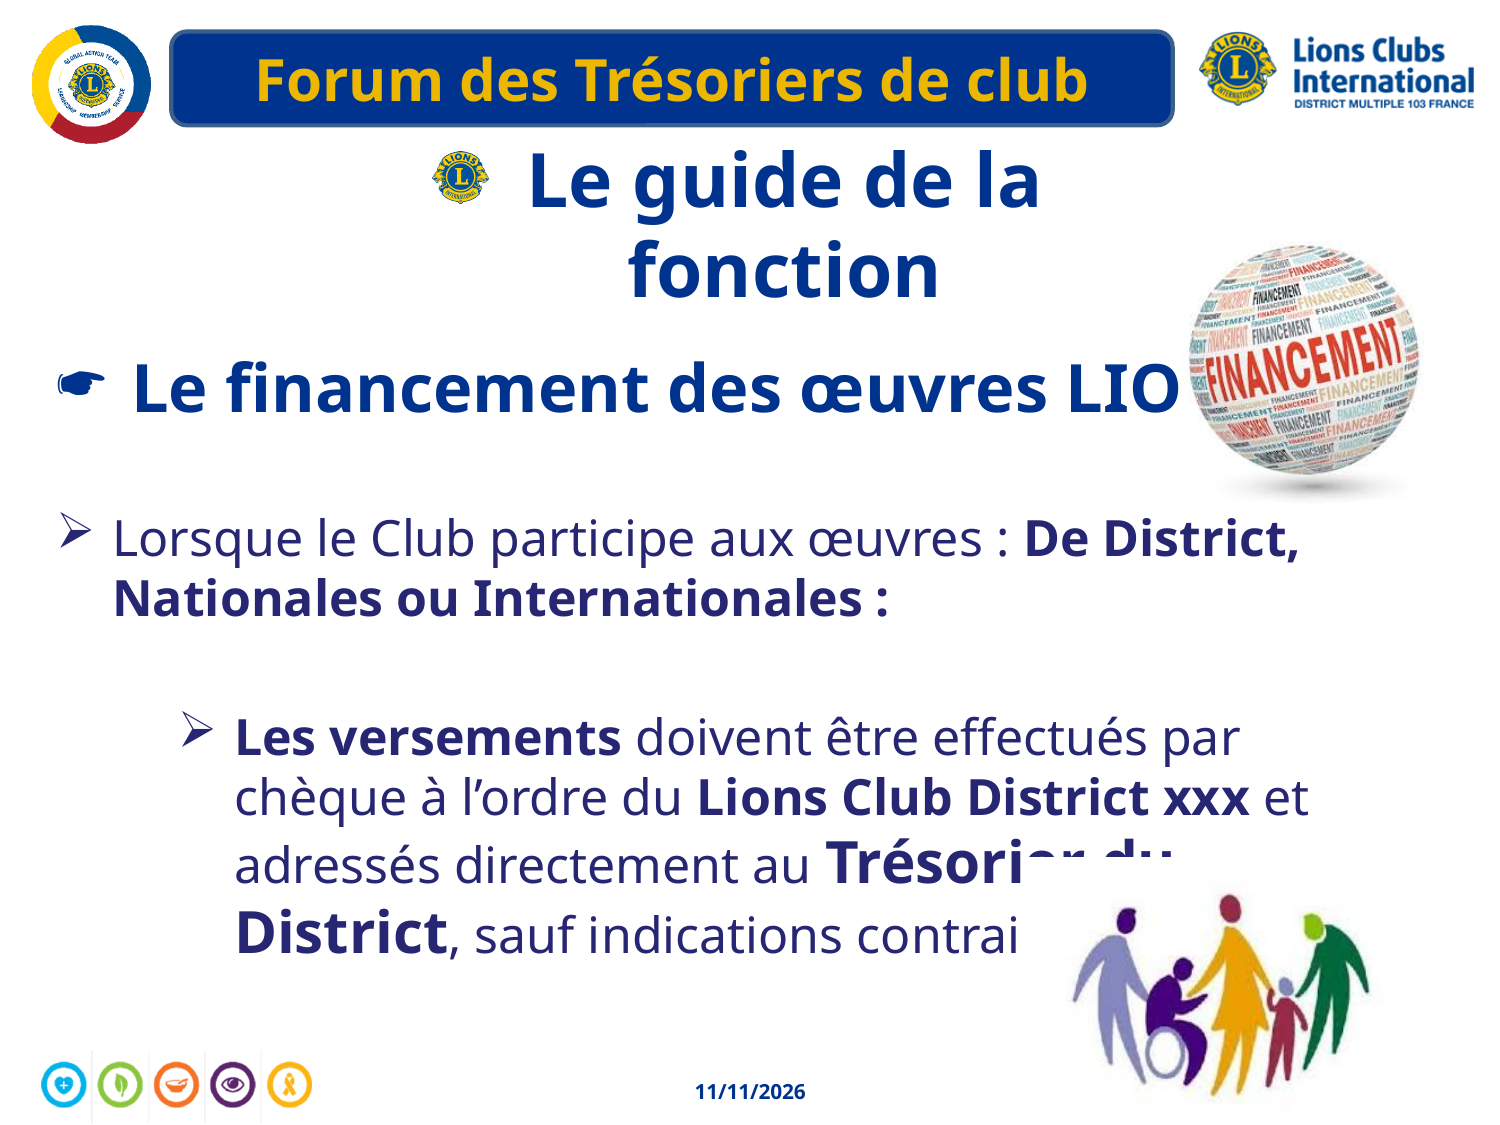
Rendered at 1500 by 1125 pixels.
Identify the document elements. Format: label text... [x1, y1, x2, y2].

picture [1179, 241, 1424, 505]
picture [1021, 857, 1424, 1125]
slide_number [637, 1074, 863, 1112]
picture [47, 1068, 81, 1102]
picture [21, 15, 160, 153]
picture [432, 151, 489, 204]
picture [1198, 31, 1475, 110]
picture [41, 1050, 312, 1123]
text_box Le guide de la fonction [277, 125, 1199, 321]
text_box Le financement des œuvres LIONS Lorsque le Club participe aux œuvres : De District, Nationales ou Internationales : Les versements doivent être effectués par chèque à l’ordre du Lions Club District xxx et adressés directement au Trésorier du District, sauf indications contraires. [41, 338, 1424, 973]
